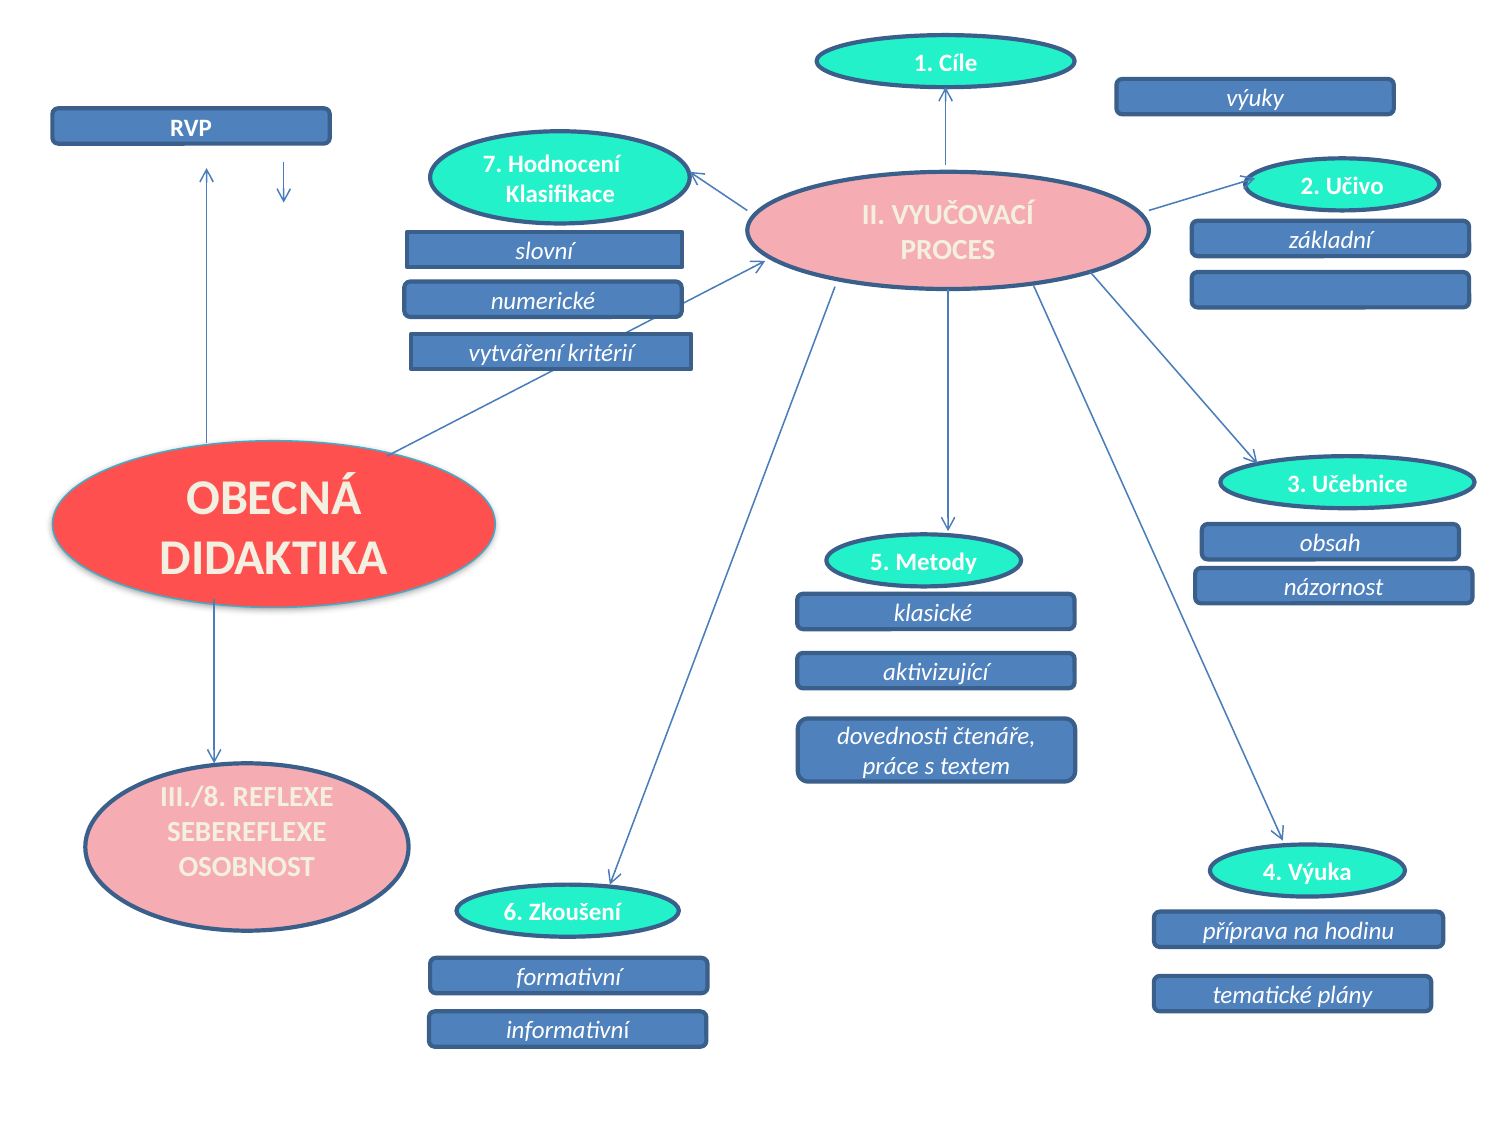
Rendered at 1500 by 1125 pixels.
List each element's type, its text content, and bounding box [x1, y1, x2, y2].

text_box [1148, 178, 1256, 211]
text_box tematické plány [1151, 973, 1434, 1014]
text_box 6. Zkoušení [454, 882, 681, 939]
text_box 2. Učivo [1247, 156, 1442, 213]
text_box informativní [426, 1009, 709, 1049]
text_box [386, 260, 766, 457]
text_box formativní [428, 955, 710, 996]
text_box 1. Cíle [814, 32, 1077, 90]
text_box II. VYUČOVACÍ PROCES [745, 169, 1151, 292]
text_box OBECNÁ DIDAKTIKA [51, 439, 497, 609]
text_box 3. Učebnice [1288, 454, 1477, 511]
text_box [1197, 269, 1472, 310]
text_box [609, 286, 836, 885]
text_box klasické [841, 591, 1028, 632]
text_box příprava na hodinu [1151, 909, 1446, 950]
text_box základní [1189, 218, 1472, 259]
text_box RVP [50, 106, 332, 146]
text_box slovní [405, 230, 684, 259]
text_box 5. Metody [841, 532, 1024, 589]
text_box dovednosti čtenáře, práce s textem [841, 716, 1028, 784]
text_box III./8. REFLEXE SEBEREFLEXE OSOBNOST [83, 761, 411, 933]
text_box obsah [1288, 521, 1462, 562]
text_box 4. Výuka [1207, 842, 1408, 899]
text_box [1089, 271, 1258, 283]
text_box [689, 171, 748, 211]
text_box 7. Hodnocení Klasifikace [428, 129, 691, 226]
text_box aktivizující [841, 650, 1028, 691]
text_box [1033, 285, 1284, 841]
text_box názornost [1288, 565, 1475, 606]
text_box výuky [1114, 76, 1396, 117]
